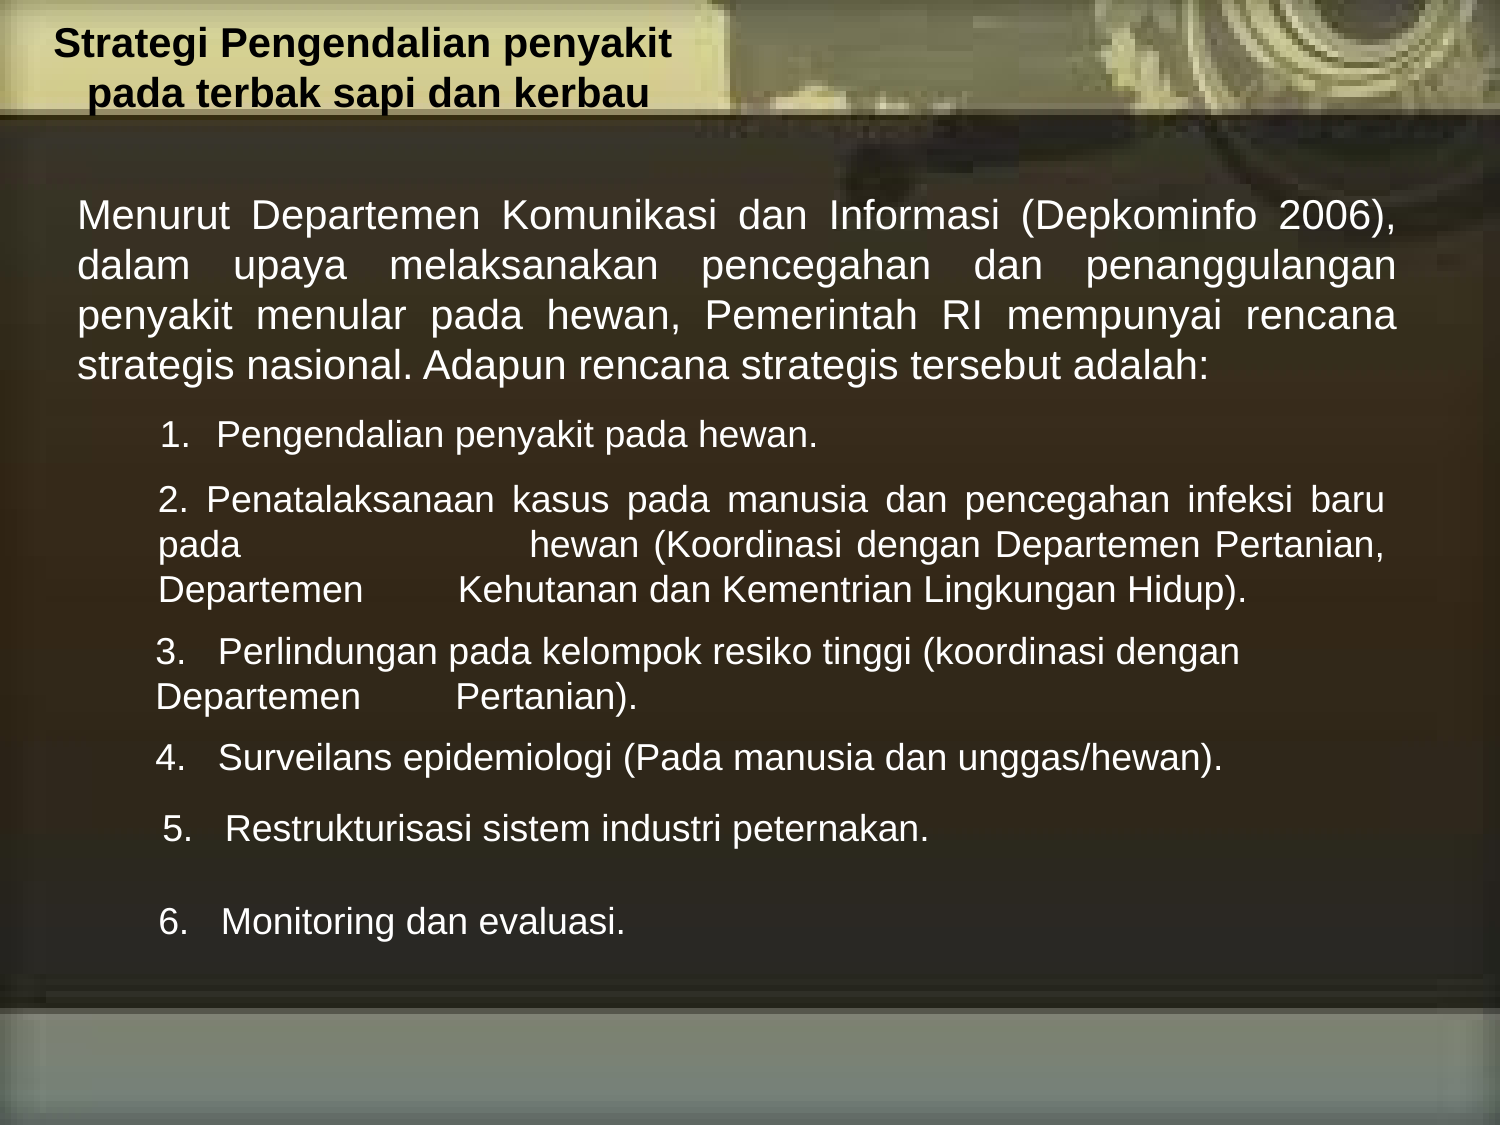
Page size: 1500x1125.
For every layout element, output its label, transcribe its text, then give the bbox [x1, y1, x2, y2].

text_box 4. Surveilans epidemiologi (Pada manusia dan unggas/hewan). [140, 725, 1400, 786]
text_box 6. Monitoring dan evaluasi. [143, 889, 642, 949]
picture [0, 0, 1500, 1125]
text_box Pengendalian penyakit pada hewan. [145, 403, 834, 463]
text_box Menurut Departemen Komunikasi dan Informasi (Depkominfo 2006), dalam upaya melaksanakan pencegahan dan penanggulangan penyakit menular pada hewan, Pemerintah RI mempunyai rencana strategis nasional. Adapun rencana strategis tersebut adalah: [62, 180, 1413, 395]
text_box Strategi Pengendalian penyakit pada terbak sapi dan kerbau [0, 8, 1025, 124]
text_box 3. Perlindungan pada kelompok resiko tinggi (koordinasi dengan Departemen Pertanian). [140, 619, 1400, 725]
text_box 2. Penatalaksanaan kasus pada manusia dan pencegahan infeksi baru pada hewan (Koordinasi dengan Departemen Pertanian, Departemen Kehutanan dan Kementrian Lingkungan Hidup). [143, 467, 1400, 618]
text_box 5. Restrukturisasi sistem industri peternakan. [147, 796, 946, 856]
